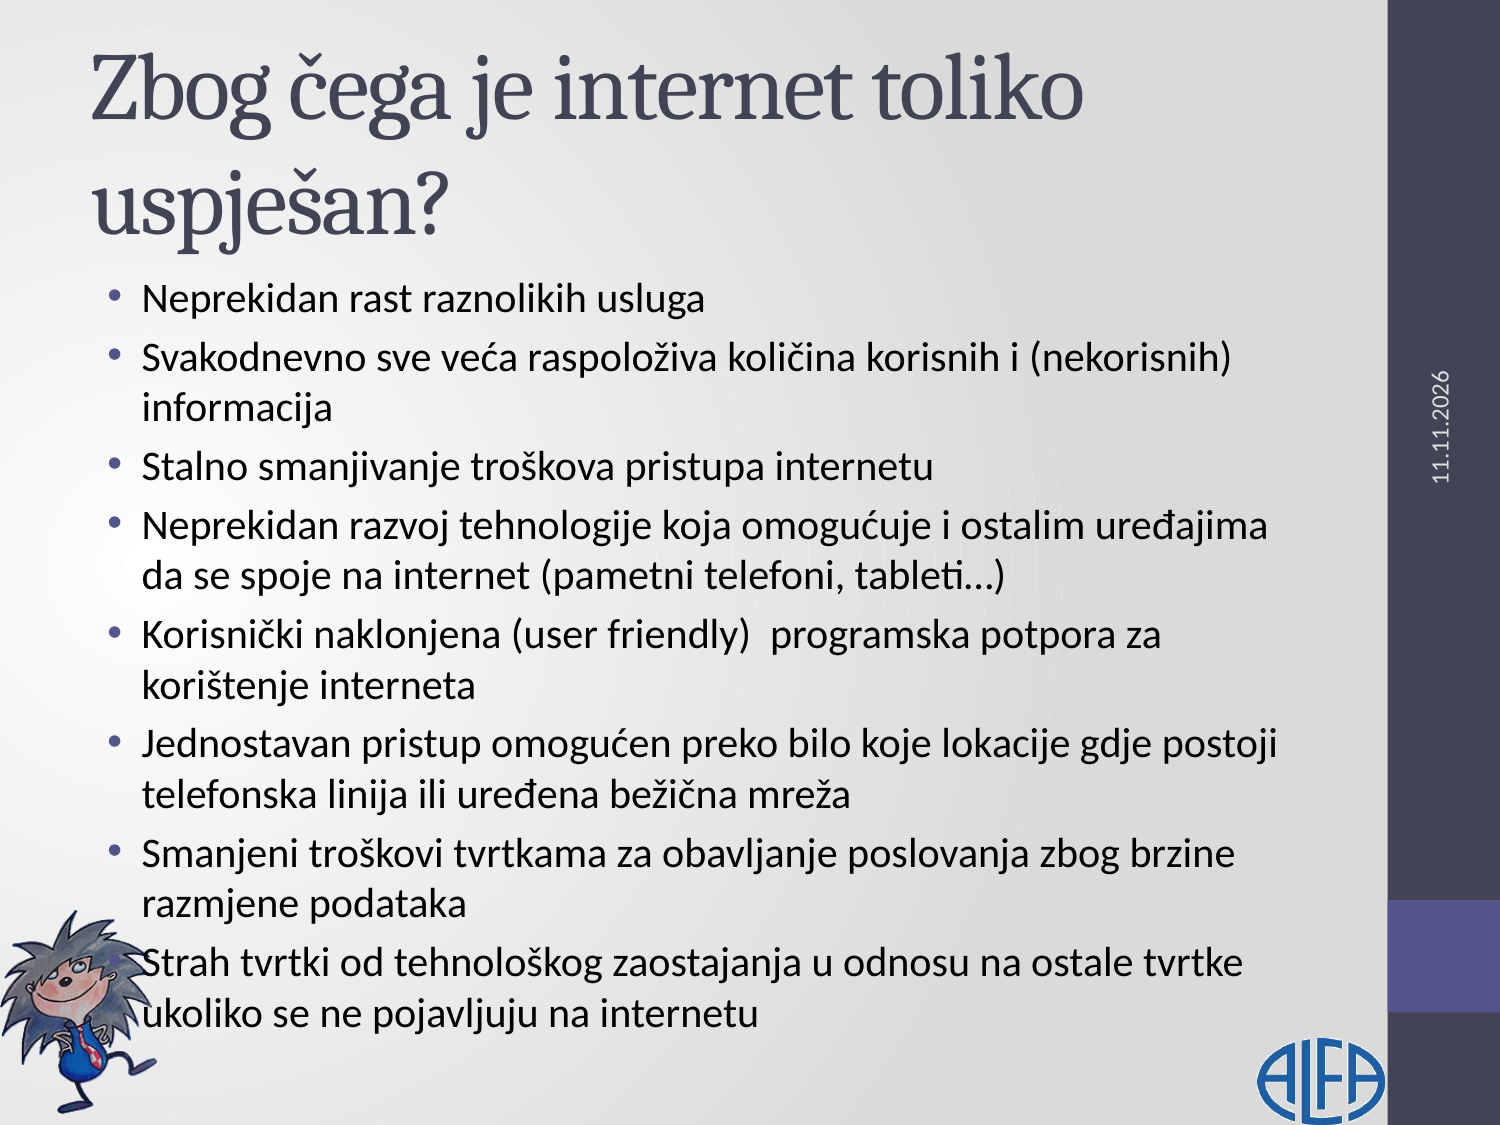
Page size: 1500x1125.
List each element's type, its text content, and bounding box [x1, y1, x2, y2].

list Neprekidan rast raznolikih usluga Svakodnevno sve veća raspoloživa količina korisnih i (nekorisnih) informacija Stalno smanjivanje troškova pristupa internetu Neprekidan razvoj tehnologije koja omogućuje i ostalim uređajima da se spoje na internet (pametni telefoni, tableti…) Korisnički naklonjena (user friendly) programska potpora za korištenje interneta Jednostavan pristup omogućen preko bilo koje lokacije gdje postoji telefonska linija ili uređena bežična mreža Smanjeni troškovi tvrtkama za obavljanje poslovanja zbog brzine razmjene podataka Strah tvrtki od tehnološkog zaostajanja u odnosu na ostale tvrtke ukoliko se ne pojavljuju na internetu [75, 262, 1325, 1050]
title Zbog čega je internet toliko uspješan? [75, 45, 1325, 233]
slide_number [1408, 100, 1469, 501]
picture [0, 910, 157, 1114]
picture [1257, 1038, 1385, 1125]
